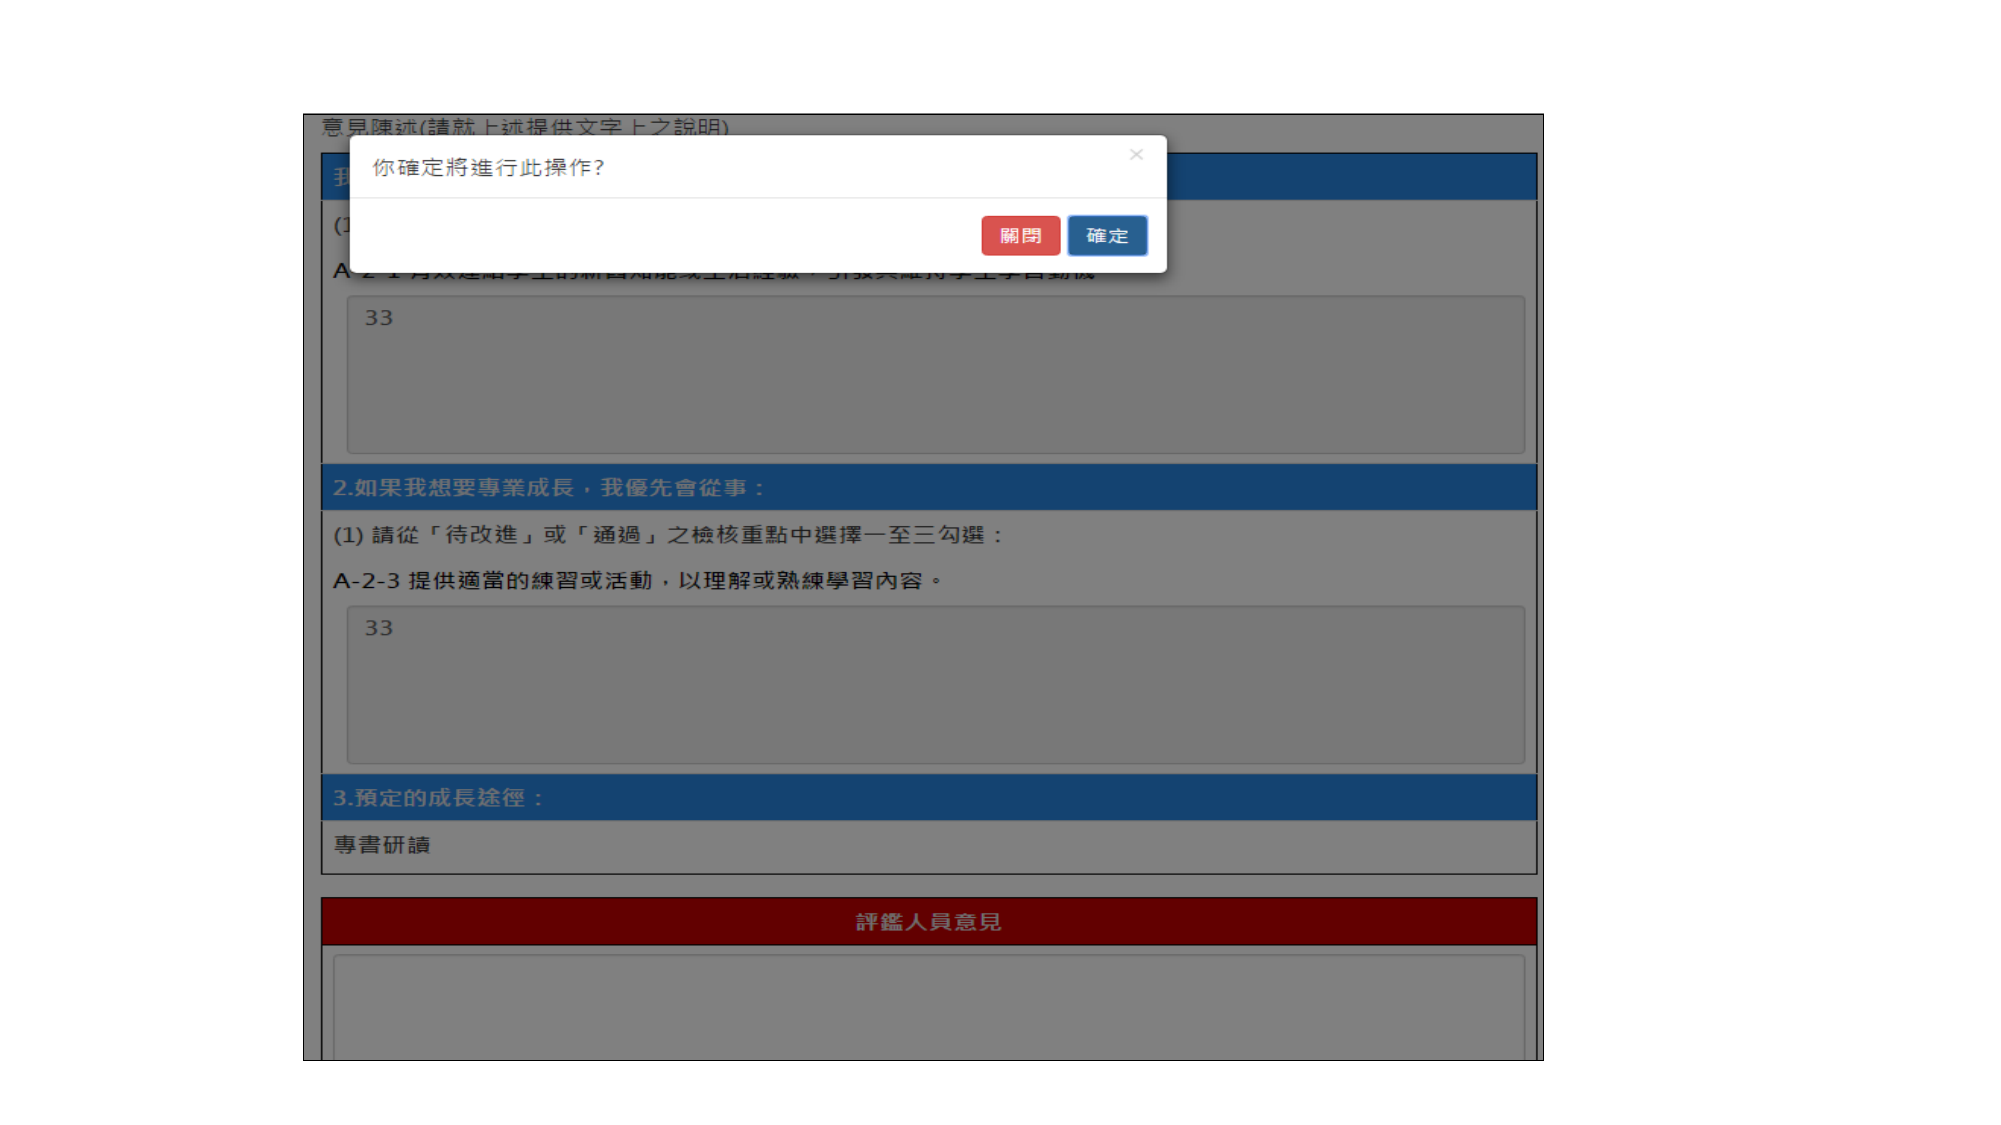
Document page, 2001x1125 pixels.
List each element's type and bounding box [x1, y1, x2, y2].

picture [303, 113, 1544, 1061]
